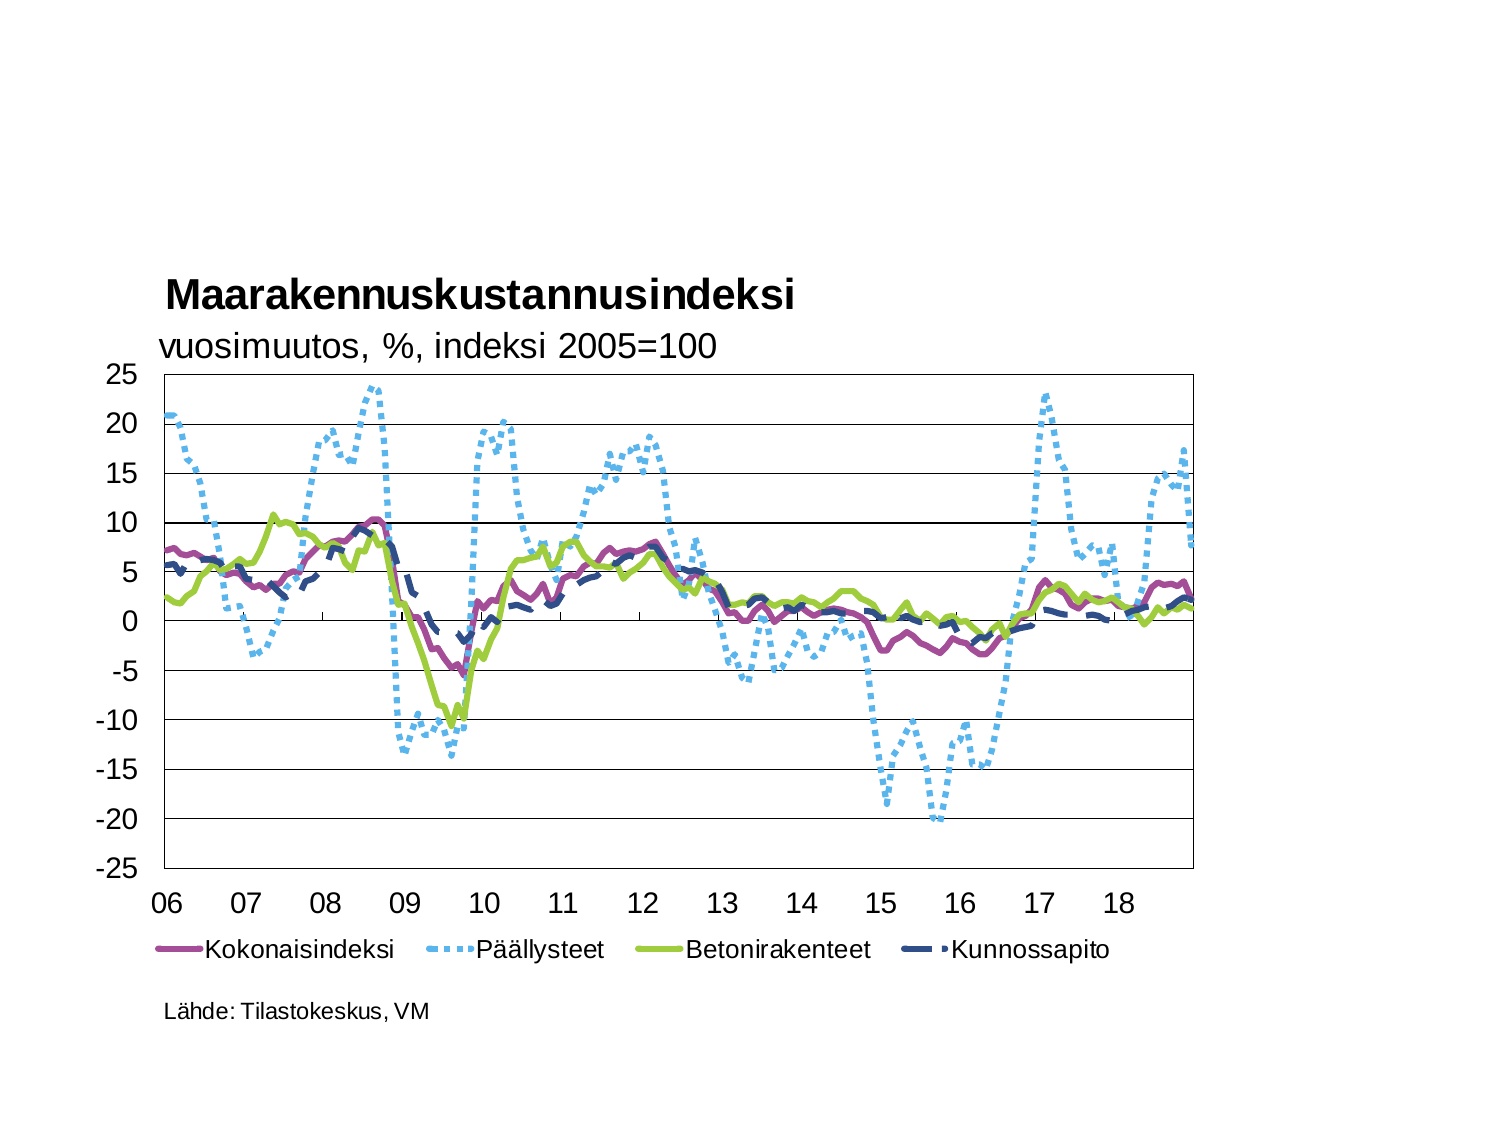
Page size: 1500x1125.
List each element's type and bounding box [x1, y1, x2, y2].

picture [69, 244, 1292, 1048]
